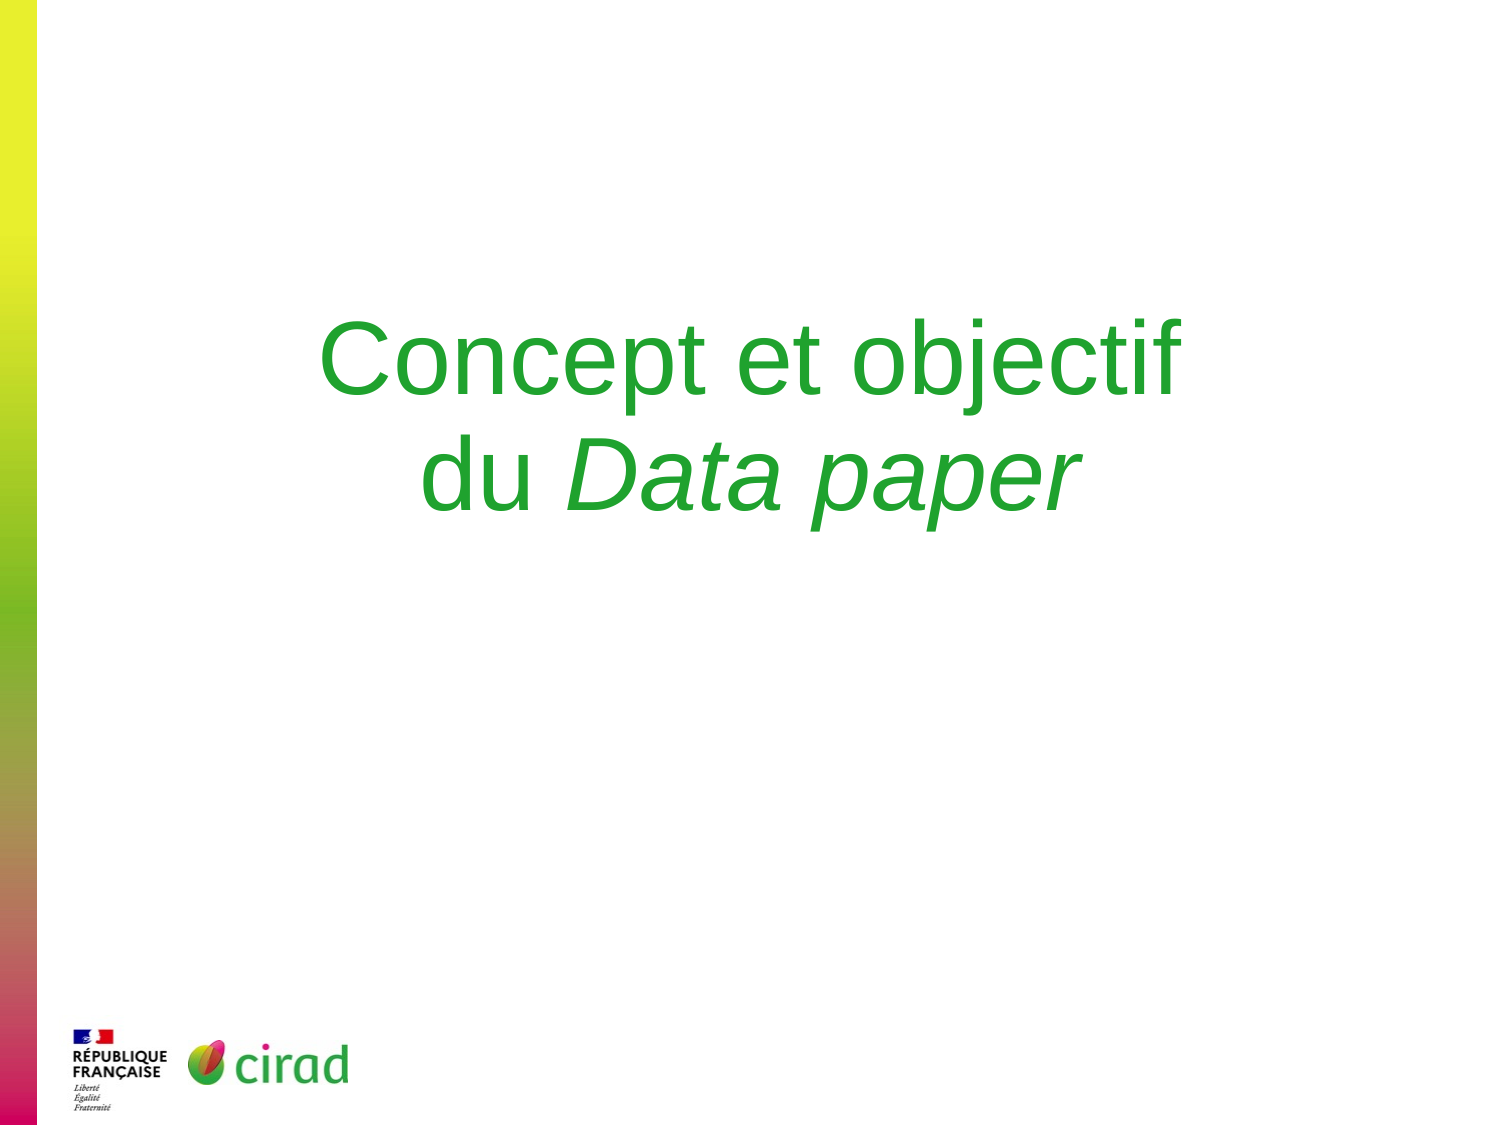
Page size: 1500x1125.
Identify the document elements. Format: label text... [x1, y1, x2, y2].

picture [59, 1015, 181, 1125]
picture [188, 1040, 348, 1085]
title Concept et objectif du Data paper [271, 245, 1229, 588]
picture [0, 0, 37, 1125]
